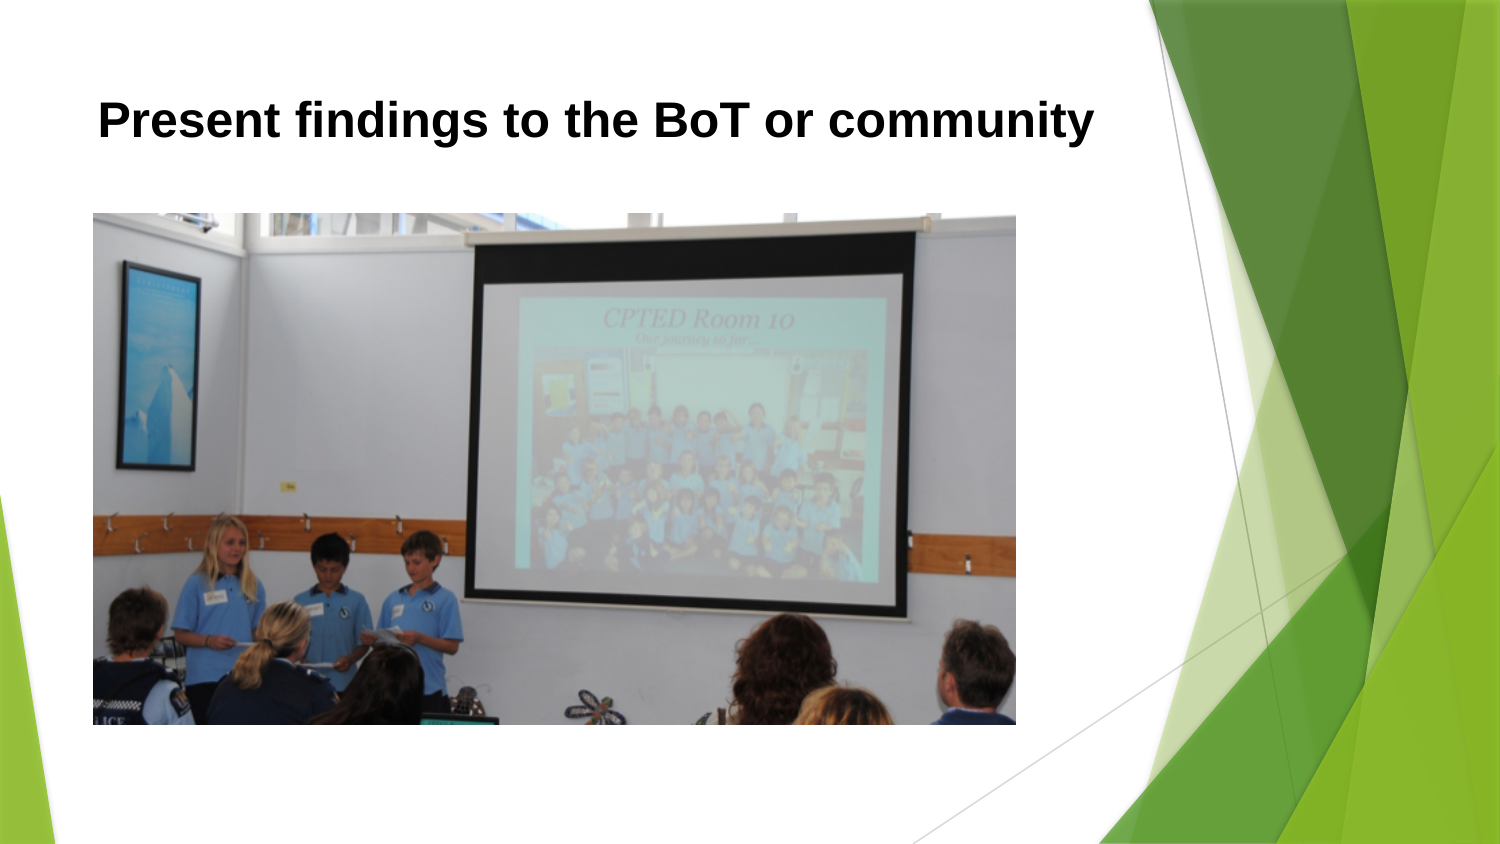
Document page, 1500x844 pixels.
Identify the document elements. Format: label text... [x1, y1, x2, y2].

title Present findings to the BoT or community [82, 72, 1481, 167]
picture [92, 213, 1016, 726]
